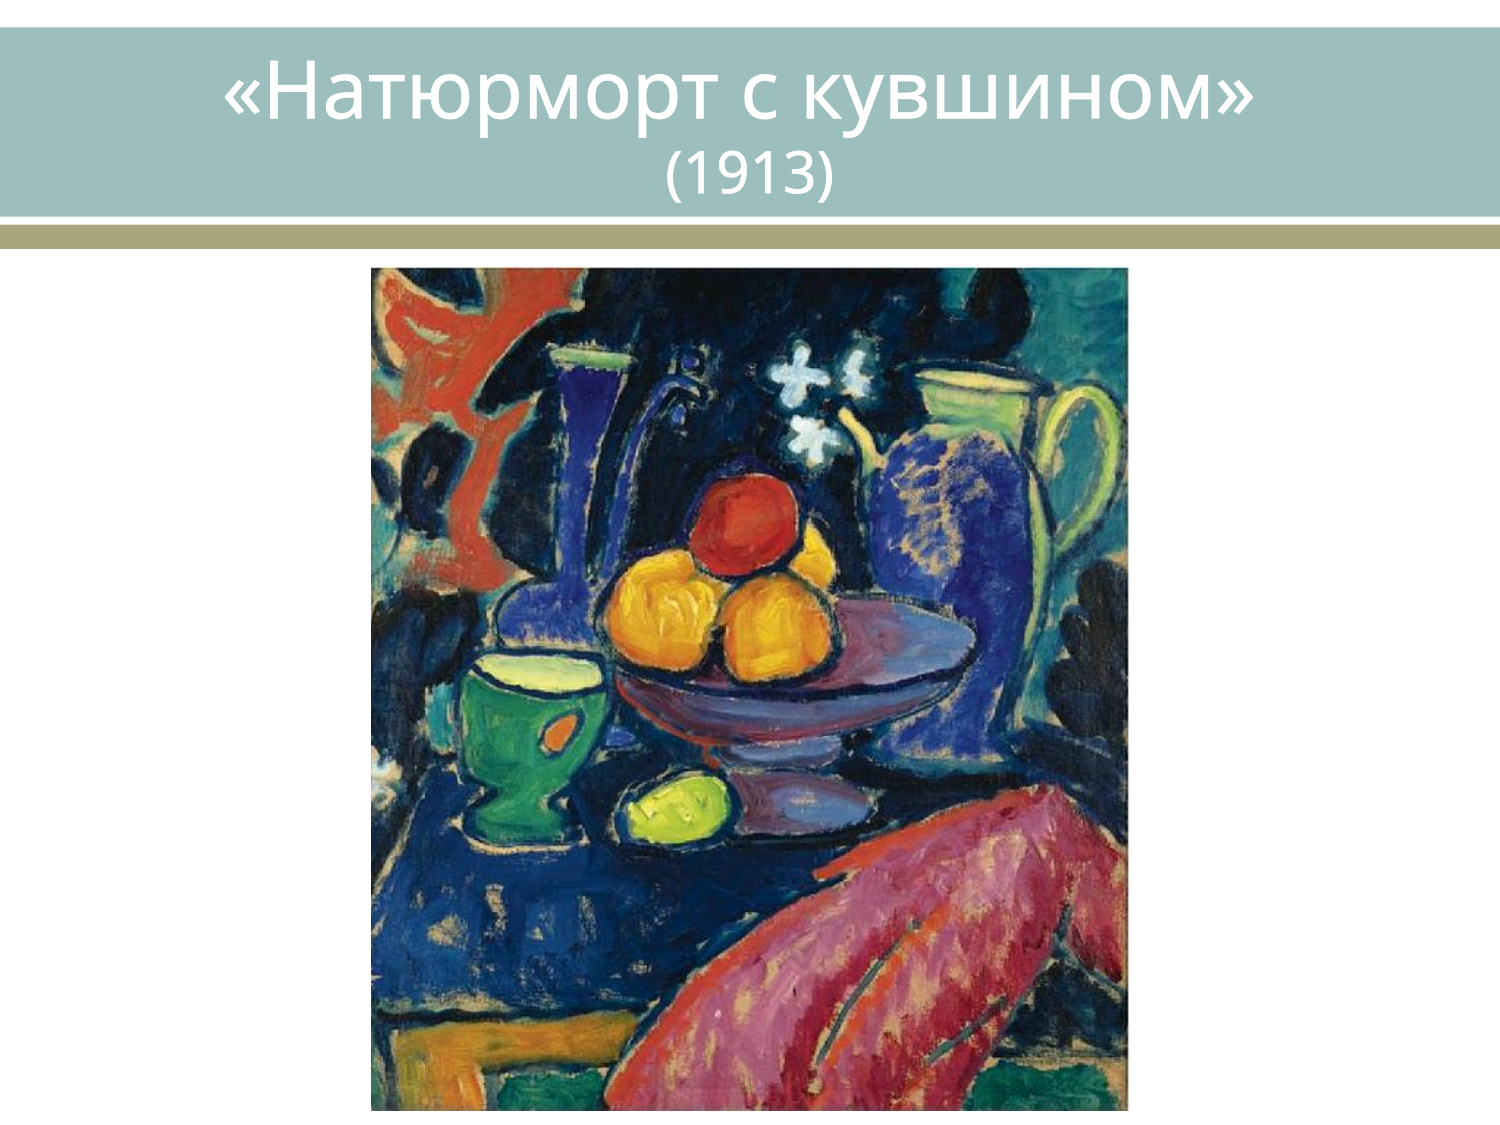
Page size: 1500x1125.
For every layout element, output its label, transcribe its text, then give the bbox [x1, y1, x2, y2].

title «Натюрморт с кувшином» (1913) [75, 29, 1425, 213]
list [371, 266, 1130, 1111]
